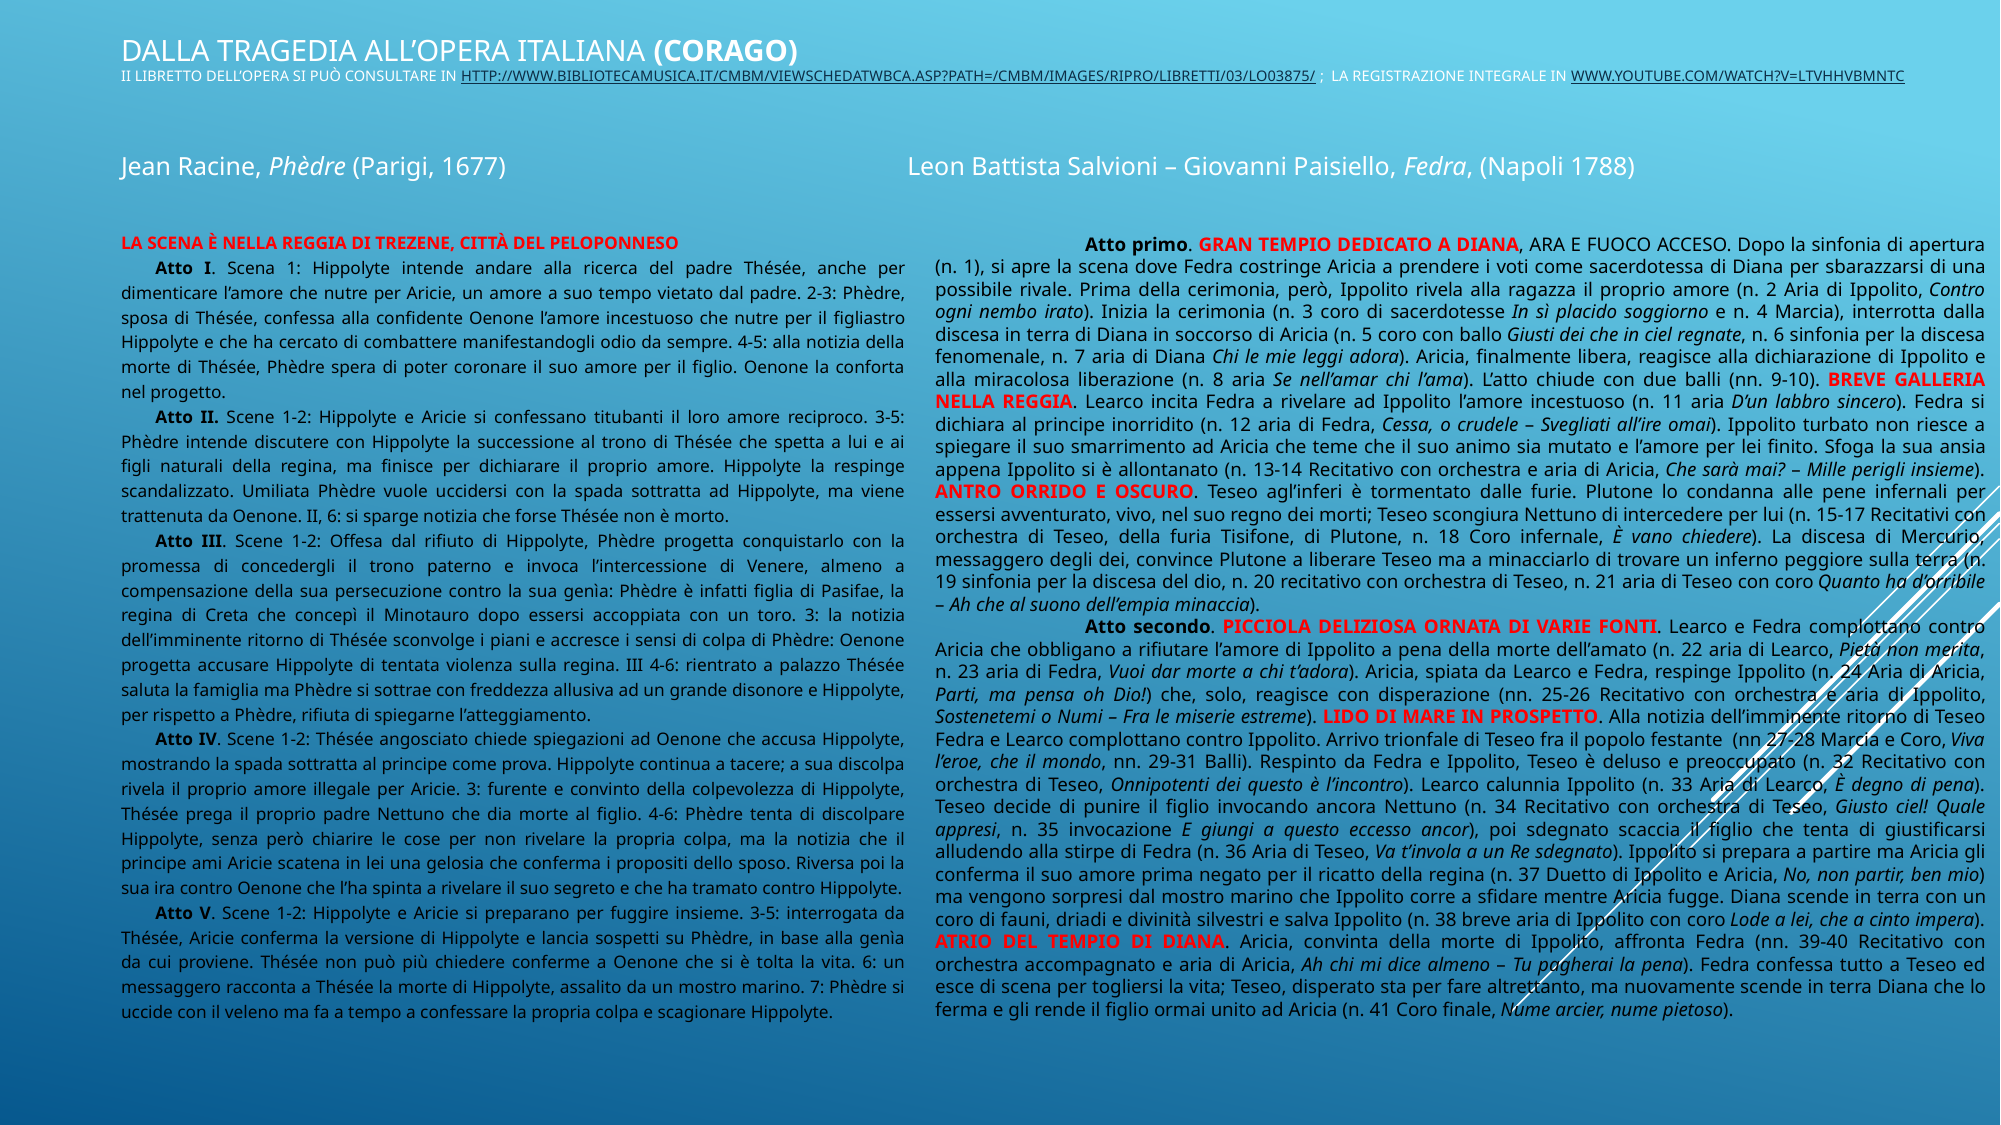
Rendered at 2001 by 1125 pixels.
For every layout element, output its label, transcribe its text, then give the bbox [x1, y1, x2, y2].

list Atto primo. Gran tempio dedicato a Diana, ara e fuoco acceso. Dopo la sinfonia di apertura (n. 1), si apre la scena dove Fedra costringe Aricia a prendere i voti come sacerdotessa di Diana per sbarazzarsi di una possibile rivale. Prima della cerimonia, però, Ippolito rivela alla ragazza il proprio amore (n. 2 Aria di Ippolito, Contro ogni nembo irato). Inizia la cerimonia (n. 3 coro di sacerdotesse In sì placido soggiorno e n. 4 Marcia), interrotta dalla discesa in terra di Diana in soccorso di Aricia (n. 5 coro con ballo Giusti dei che in ciel regnate, n. 6 sinfonia per la discesa fenomenale, n. 7 aria di Diana Chi le mie leggi adora). Aricia, finalmente libera, reagisce alla dichiarazione di Ippolito e alla miracolosa liberazione (n. 8 aria Se nell’amar chi l’ama). L’atto chiude con due balli (nn. 9-10). Breve galleria nella reggia. Learco incita Fedra a rivelare ad Ippolito l’amore incestuoso (n. 11 aria D’un labbro sincero). Fedra si dichiara al principe inorridito (n. 12 aria di Fedra, Cessa, o crudele – Svegliati all’ire omai). Ippolito turbato non riesce a spiegare il suo smarrimento ad Aricia che teme che il suo animo sia mutato e l’amore per lei finito. Sfoga la sua ansia appena Ippolito si è allontanato (n. 13-14 Recitativo con orchestra e aria di Aricia, Che sarà mai? – Mille perigli insieme). Antro orrido e oscuro. Teseo agl’inferi è tormentato dalle furie. Plutone lo condanna alle pene infernali per essersi avventurato, vivo, nel suo regno dei morti; Teseo scongiura Nettuno di intercedere per lui (n. 15-17 Recitativi con orchestra di Teseo, della furia Tisifone, di Plutone, n. 18 Coro infernale, È vano chiedere). La discesa di Mercurio, messaggero degli dei, convince Plutone a liberare Teseo ma a minacciarlo di trovare un inferno peggiore sulla terra (n. 19 sinfonia per la discesa del dio, n. 20 recitativo con orchestra di Teseo, n. 21 aria di Teseo con coro Quanto ha d’orribile – Ah che al suono dell’empia minaccia). Atto secondo. Picciola deliziosa ornata di varie fonti. Learco e Fedra complottano contro Aricia che obbligano a rifiutare l’amore di Ippolito a pena della morte dell’amato (n. 22 aria di Learco, Pietà non merita, n. 23 aria di Fedra, Vuoi dar morte a chi t’adora). Aricia, spiata da Learco e Fedra, respinge Ippolito (n. 24 Aria di Aricia, Parti, ma pensa oh Dio!) che, solo, reagisce con disperazione (nn. 25-26 Recitativo con orchestra e aria di Ippolito, Sostenetemi o Numi – Fra le miserie estreme). Lido di mare in prospetto. Alla notizia dell’imminente ritorno di Teseo Fedra e Learco complottano contro Ippolito. Arrivo trionfale di Teseo fra il popolo festante (nn 27-28 Marcia e Coro, Viva l’eroe, che il mondo, nn. 29-31 Balli). Respinto da Fedra e Ippolito, Teseo è deluso e preoccupato (n. 32 Recitativo con orchestra di Teseo, Onnipotenti dei questo è l’incontro). Learco calunnia Ippolito (n. 33 Aria di Learco, È degno di pena). Teseo decide di punire il figlio invocando ancora Nettuno (n. 34 Recitativo con orchestra di Teseo, Giusto ciel! Quale appresi, n. 35 invocazione E giungi a questo eccesso ancor), poi sdegnato scaccia il figlio che tenta di giustificarsi alludendo alla stirpe di Fedra (n. 36 Aria di Teseo, Va t’invola a un Re sdegnato). Ippolito si prepara a partire ma Aricia gli conferma il suo amore prima negato per il ricatto della regina (n. 37 Duetto di Ippolito e Aricia, No, non partir, ben mio) ma vengono sorpresi dal mostro marino che Ippolito corre a sfidare mentre Aricia fugge. Diana scende in terra con un coro di fauni, driadi e divinità silvestri e salva Ippolito (n. 38 breve aria di Ippolito con coro Lode a lei, che a cinto impera). Atrio del Tempio di Diana. Aricia, convinta della morte di Ippolito, affronta Fedra (nn. 39-40 Recitativo con orchestra accompagnato e aria di Aricia, Ah chi mi dice almeno – Tu pagherai la pena). Fedra confessa tutto a Teseo ed esce di scena per togliersi la vita; Teseo, disperato sta per fare altrettanto, ma nuovamente scende in terra Diana che lo ferma e gli rende il figlio ormai unito ad Aricia (n. 41 Coro finale, Nume arcier, nume pietoso). [920, 224, 2000, 1086]
title Dalla tragedia all’opera italiana (corago) II libretto dell’opera si può consultare in http://www.bibliotecamusica.it/cmbm/viewschedatwbca.asp?path=/cmbm/images/ripro/libretti/03/Lo03875/ ; la registrazione integrale in www.youtube.com/watch?v=lTVHhvBmnTc [106, 23, 1969, 113]
list Jean Racine, Phèdre (Parigi, 1677) [106, 131, 828, 189]
list La scena è nella reggia di Trezene, città del Peloponneso Atto I. Scena 1: Hippolyte intende andare alla ricerca del padre Thésée, anche per dimenticare l’amore che nutre per Aricie, un amore a suo tempo vietato dal padre. 2-3: Phèdre, sposa di Thésée, confessa alla confidente Oenone l’amore incestuoso che nutre per il figliastro Hippolyte e che ha cercato di combattere manifestandogli odio da sempre. 4-5: alla notizia della morte di Thésée, Phèdre spera di poter coronare il suo amore per il figlio. Oenone la conforta nel progetto. Atto II. Scene 1-2: Hippolyte e Aricie si confessano titubanti il loro amore reciproco. 3-5: Phèdre intende discutere con Hippolyte la successione al trono di Thésée che spetta a lui e ai figli naturali della regina, ma finisce per dichiarare il proprio amore. Hippolyte la respinge scandalizzato. Umiliata Phèdre vuole uccidersi con la spada sottratta ad Hippolyte, ma viene trattenuta da Oenone. II, 6: si sparge notizia che forse Thésée non è morto. Atto III. Scene 1-2: Offesa dal rifiuto di Hippolyte, Phèdre progetta conquistarlo con la promessa di concedergli il trono paterno e invoca l’intercessione di Venere, almeno a compensazione della sua persecuzione contro la sua genìa: Phèdre è infatti figlia di Pasifae, la regina di Creta che concepì il Minotauro dopo essersi accoppiata con un toro. 3: la notizia dell’imminente ritorno di Thésée sconvolge i piani e accresce i sensi di colpa di Phèdre: Oenone progetta accusare Hippolyte di tentata violenza sulla regina. III 4-6: rientrato a palazzo Thésée saluta la famiglia ma Phèdre si sottrae con freddezza allusiva ad un grande disonore e Hippolyte, per rispetto a Phèdre, rifiuta di spiegarne l’atteggiamento. Atto IV. Scene 1-2: Thésée angosciato chiede spiegazioni ad Oenone che accusa Hippolyte, mostrando la spada sottratta al principe come prova. Hippolyte continua a tacere; a sua discolpa rivela il proprio amore illegale per Aricie. 3: furente e convinto della colpevolezza di Hippolyte, Thésée prega il proprio padre Nettuno che dia morte al figlio. 4-6: Phèdre tenta di discolpare Hippolyte, senza però chiarire le cose per non rivelare la propria colpa, ma la notizia che il principe ami Aricie scatena in lei una gelosia che conferma i propositi dello sposo. Riversa poi la sua ira contro Oenone che l’ha spinta a rivelare il suo segreto e che ha tramato contro Hippolyte. Atto V. Scene 1-2: Hippolyte e Aricie si preparano per fuggire insieme. 3-5: interrogata da Thésée, Aricie conferma la versione di Hippolyte e lancia sospetti su Phèdre, in base alla genìa da cui proviene. Thésée non può più chiedere conferme a Oenone che si è tolta la vita. 6: un messaggero racconta a Thésée la morte di Hippolyte, assalito da un mostro marino. 7: Phèdre si uccide con il veleno ma fa a tempo a confessare la propria colpa e scagionare Hippolyte. [106, 224, 921, 1097]
list Leon Battista Salvioni – Giovanni Paisiello, Fedra, (Napoli 1788) [892, 134, 1816, 189]
